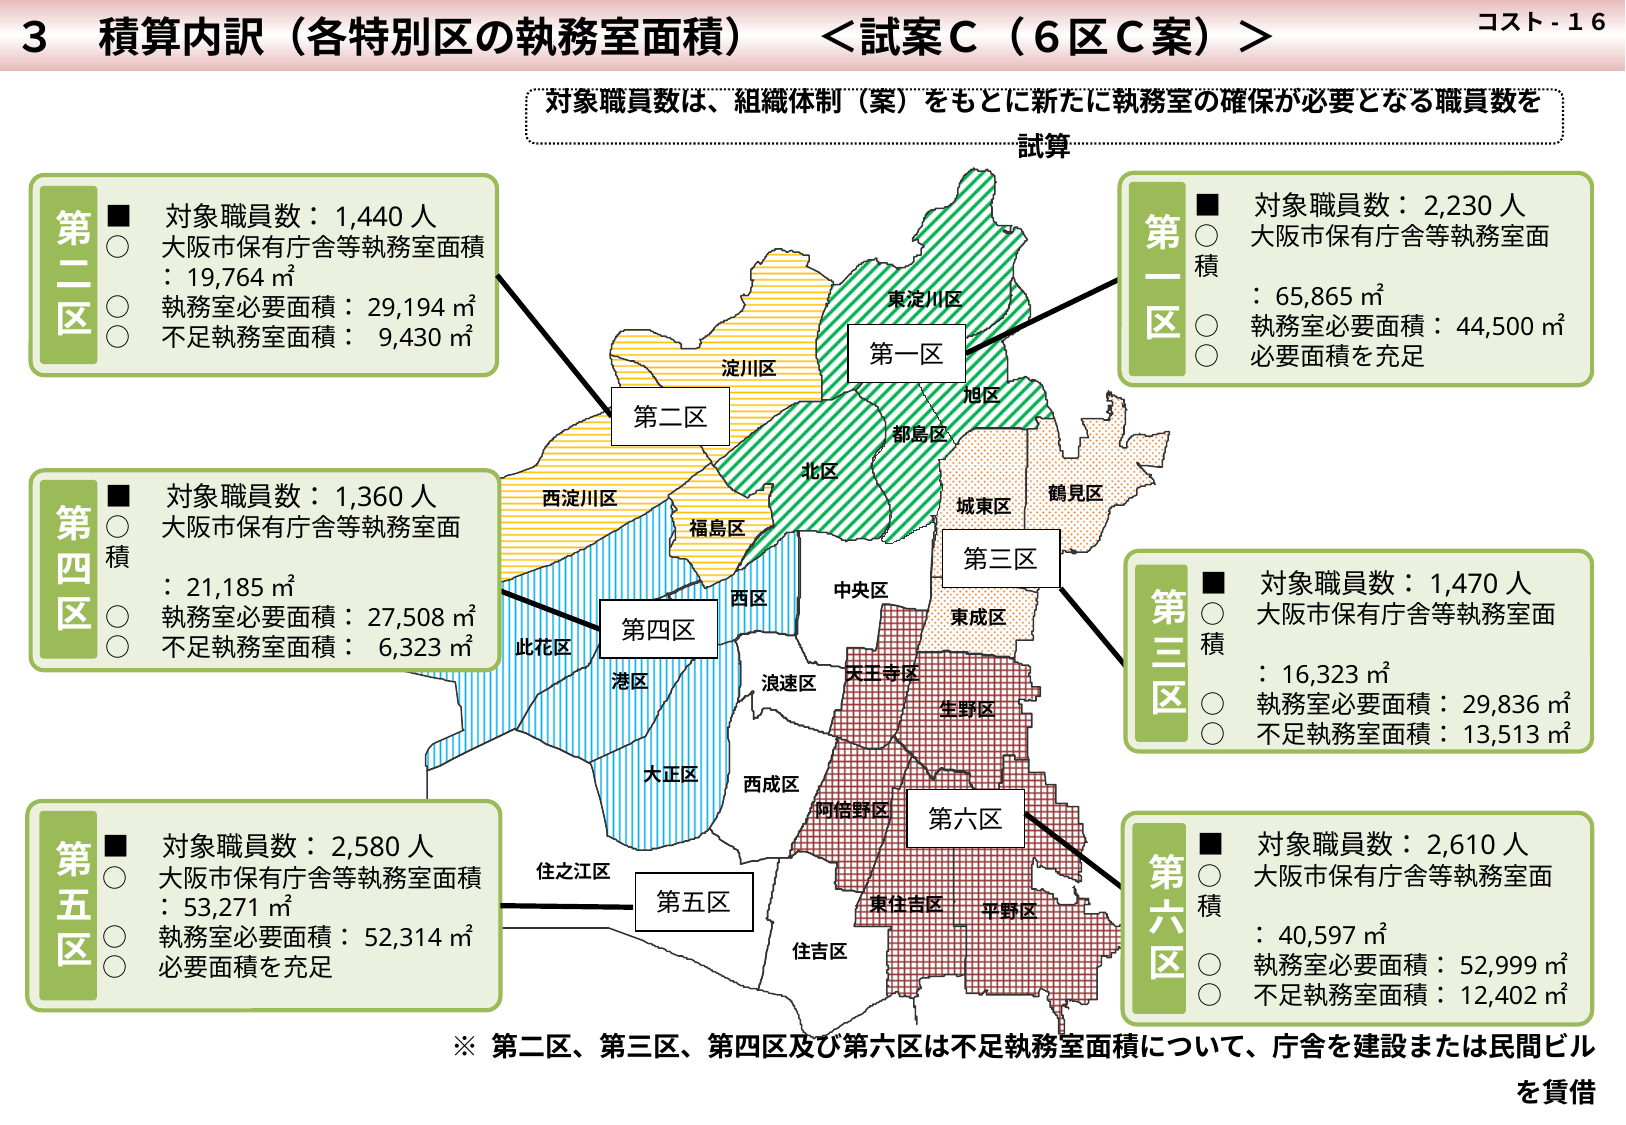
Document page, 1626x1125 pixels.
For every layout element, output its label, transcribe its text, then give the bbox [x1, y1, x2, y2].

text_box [1122, 812, 1593, 1025]
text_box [389, 167, 1170, 1039]
text_box ※ 第二区、第三区、第四区及び第六区は不足執務室面積について、庁舎を建設または民間ビルを賃借 [420, 1033, 1616, 1092]
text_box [1125, 550, 1593, 752]
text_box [30, 470, 500, 671]
text_box 対象職員数は、組織体制（案）をもとに新たに執務室の確保が必要となる職員数を試算 [524, 87, 1566, 146]
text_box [1119, 172, 1593, 386]
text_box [1024, 812, 1121, 895]
text_box ３ 積算内訳（各特別区の執務室面積） ＜試案Ｃ（６区Ｃ案）＞ [0, 0, 1625, 73]
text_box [505, 587, 601, 630]
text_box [30, 174, 498, 376]
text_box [27, 800, 501, 1011]
text_box コスト-１６ [1441, 0, 1625, 43]
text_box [496, 274, 612, 417]
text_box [1060, 588, 1120, 678]
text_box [965, 278, 1114, 354]
